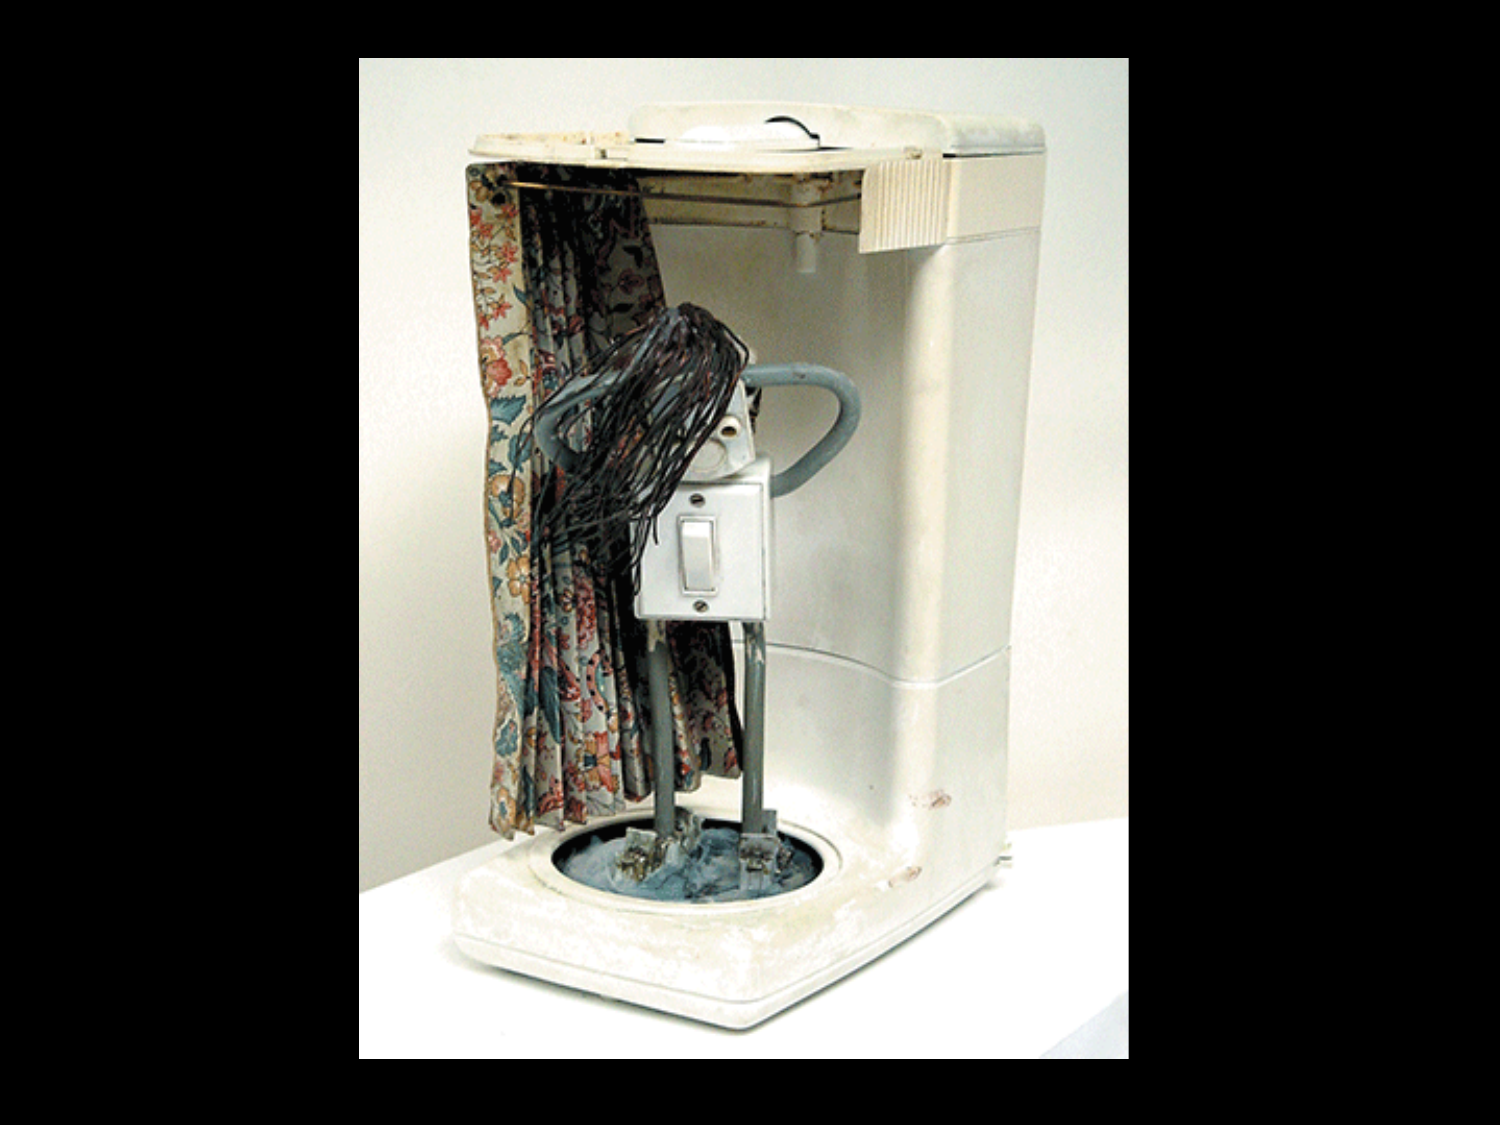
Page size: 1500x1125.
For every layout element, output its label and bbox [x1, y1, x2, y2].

picture [358, 58, 1129, 1059]
